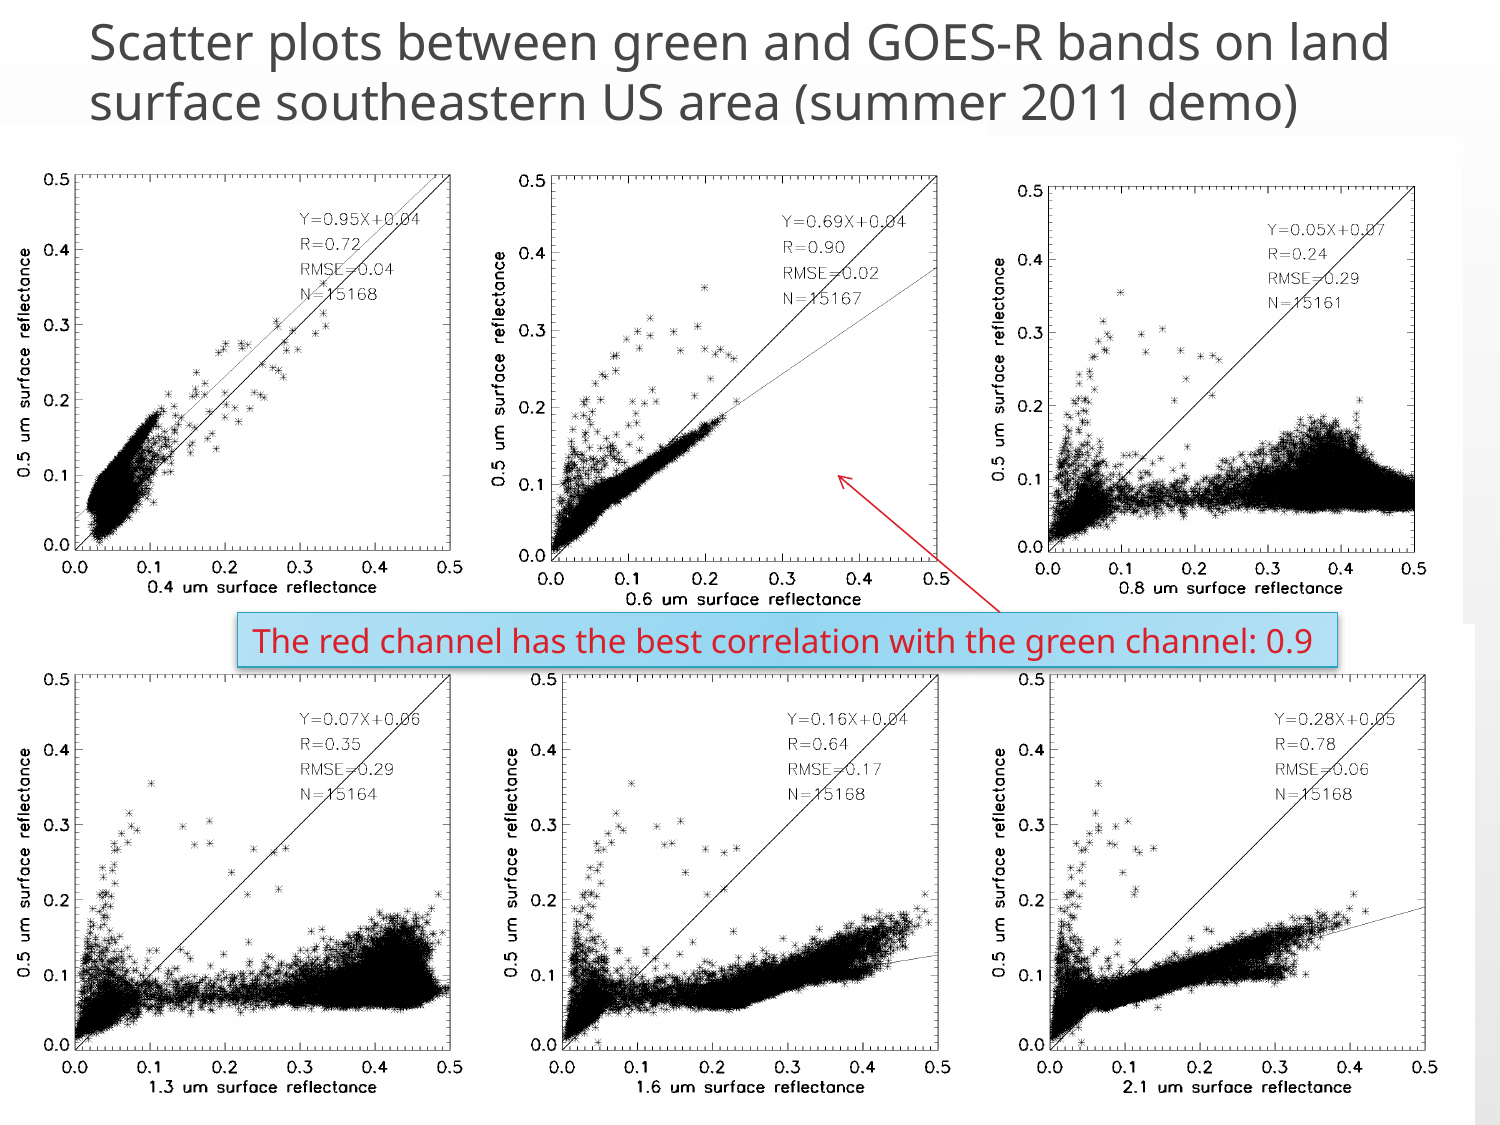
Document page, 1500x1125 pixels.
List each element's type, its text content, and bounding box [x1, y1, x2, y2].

picture [0, 124, 1476, 1125]
title Scatter plots between green and GOES-R bands on land surface southeastern US area (summer 2011 demo) [75, 0, 1425, 137]
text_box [837, 474, 1001, 613]
